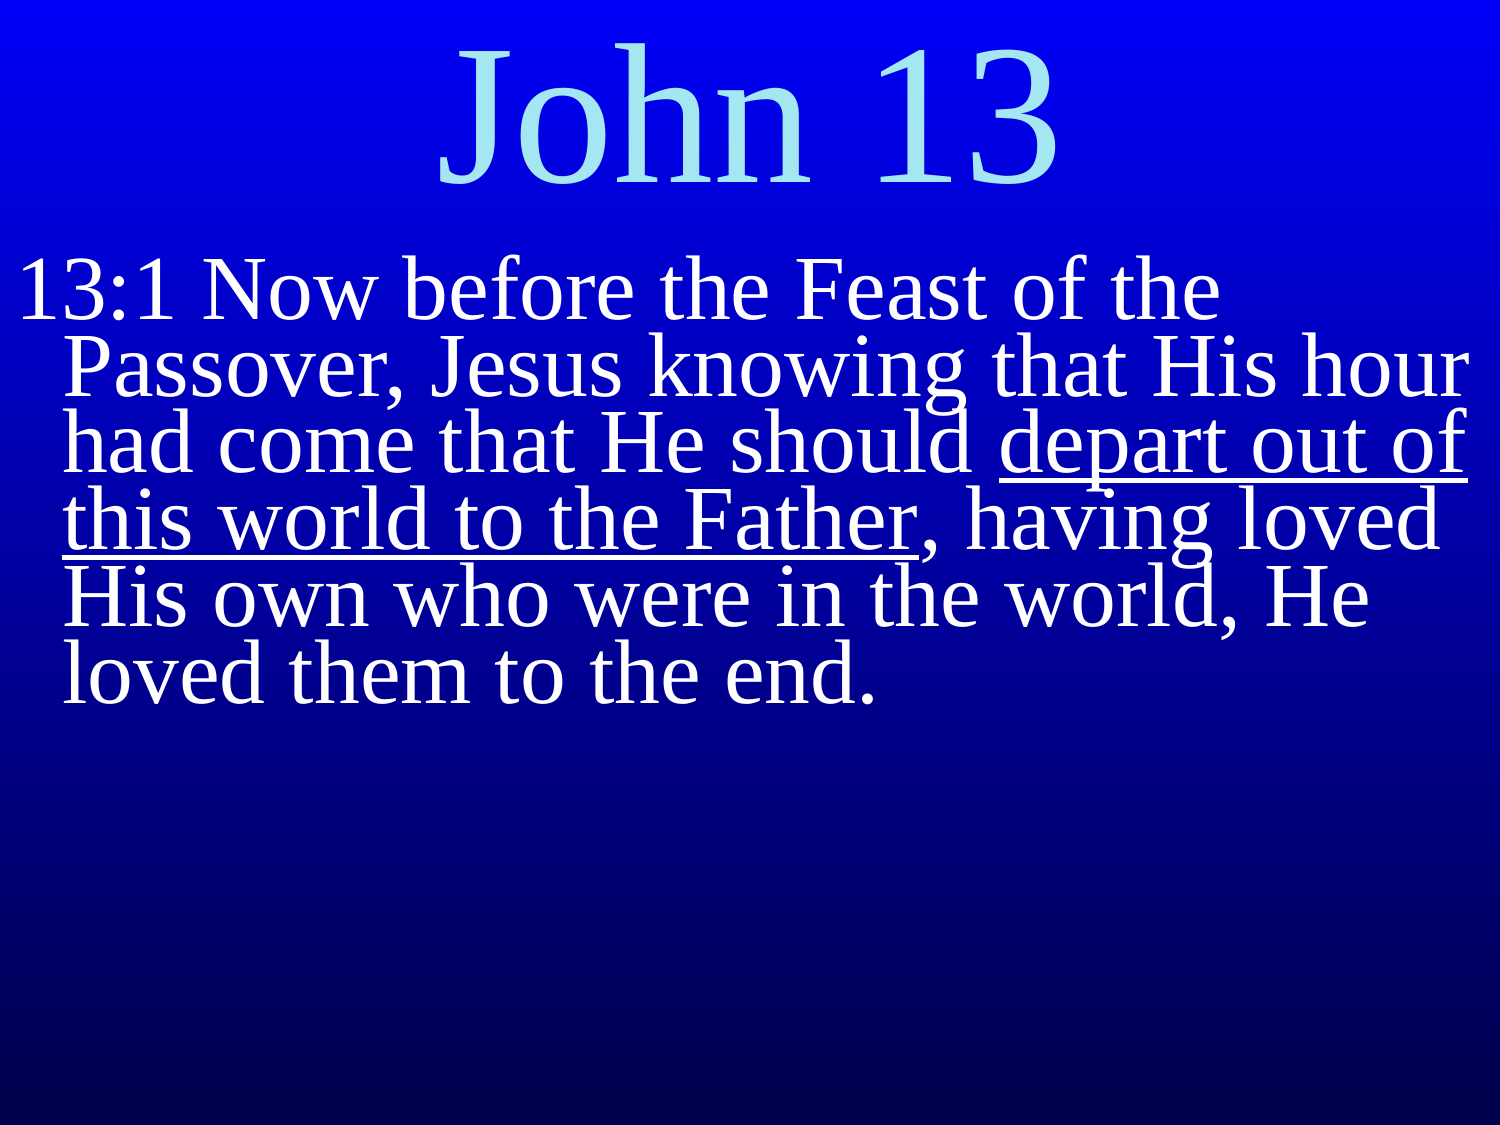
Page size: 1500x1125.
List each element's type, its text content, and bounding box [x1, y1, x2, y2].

title John 13 [0, 0, 1500, 249]
list 13:1 Now before the Feast of the Passover, Jesus knowing that His hour had come that He should depart out of this world to the Father, having loved His own who were in the world, He loved them to the end. [0, 249, 1500, 1051]
